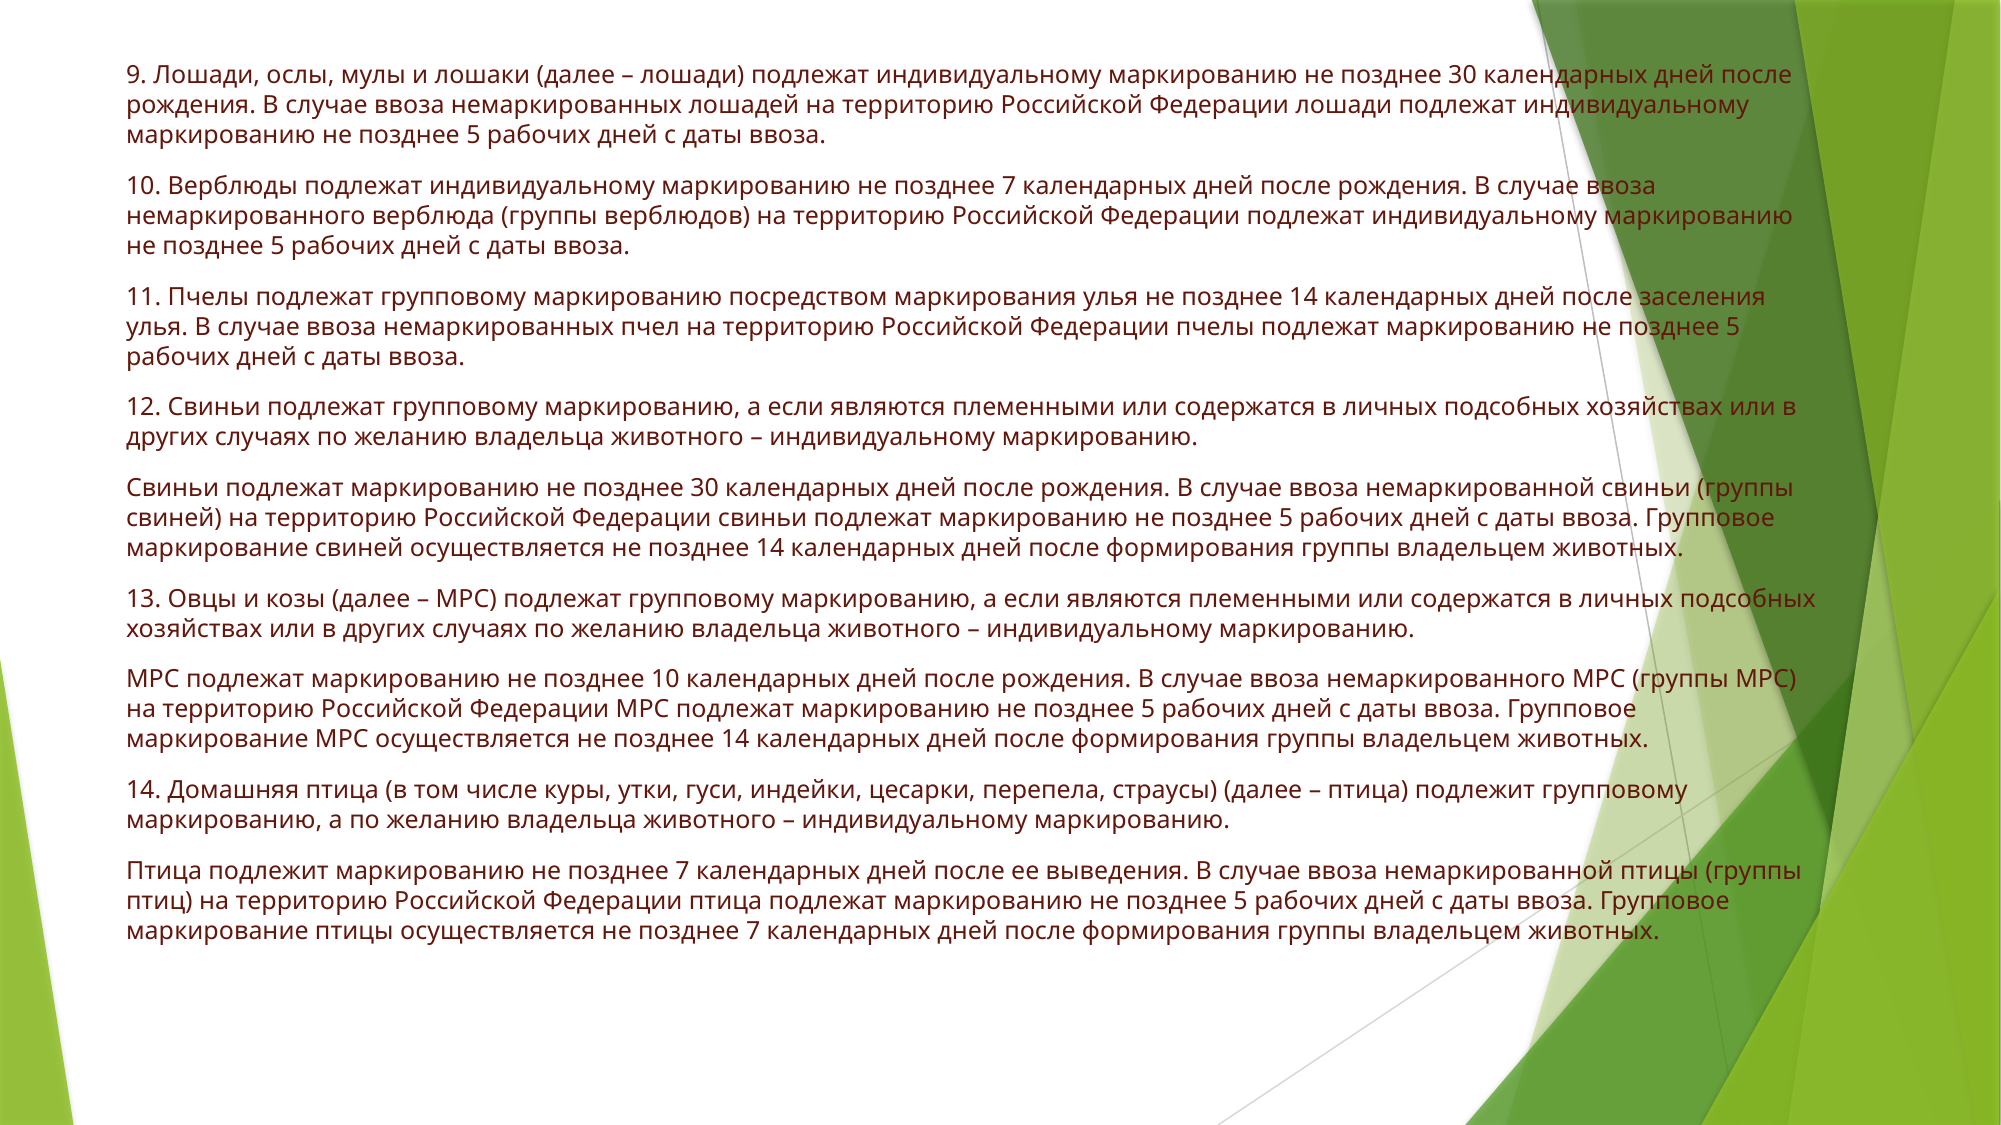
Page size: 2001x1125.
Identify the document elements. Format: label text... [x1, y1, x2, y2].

list 9. Лошади, ослы, мулы и лошаки (далее – лошади) подлежат индивидуальному маркированию не позднее 30 календарных дней после рождения. В случае ввоза немаркированных лошадей на территорию Российской Федерации лошади подлежат индивидуальному маркированию не позднее 5 рабочих дней с даты ввоза. 10. Верблюды подлежат индивидуальному маркированию не позднее 7 календарных дней после рождения. В случае ввоза немаркированного верблюда (группы верблюдов) на территорию Российской Федерации подлежат индивидуальному маркированию не позднее 5 рабочих дней с даты ввоза. 11. Пчелы подлежат групповому маркированию посредством маркирования улья не позднее 14 календарных дней после заселения улья. В случае ввоза немаркированных пчел на территорию Российской Федерации пчелы подлежат маркированию не позднее 5 рабочих дней с даты ввоза. 12. Свиньи подлежат групповому маркированию, а если являются племенными или содержатся в личных подсобных хозяйствах или в других случаях по желанию владельца животного – индивидуальному маркированию. Свиньи подлежат маркированию не позднее 30 календарных дней после рождения. В случае ввоза немаркированной свиньи (группы свиней) на территорию Российской Федерации свиньи подлежат маркированию не позднее 5 рабочих дней с даты ввоза. Групповое маркирование свиней осуществляется не позднее 14 календарных дней после формирования группы владельцем животных. 13. Овцы и козы (далее – МРС) подлежат групповому маркированию, а если являются племенными или содержатся в личных подсобных хозяйствах или в других случаях по желанию владельца животного – индивидуальному маркированию. МРС подлежат маркированию не позднее 10 календарных дней после рождения. В случае ввоза немаркированного МРС (группы МРС) на территорию Российской Федерации МРС подлежат маркированию не позднее 5 рабочих дней с даты ввоза. Групповое маркирование МРС осуществляется не позднее 14 календарных дней после формирования группы владельцем животных. 14. Домашняя птица (в том числе куры, утки, гуси, индейки, цесарки, перепела, страусы) (далее – птица) подлежит групповому маркированию, а по желанию владельца животного – индивидуальному маркированию. Птица подлежит маркированию не позднее 7 календарных дней после ее выведения. В случае ввоза немаркированной птицы (группы птиц) на территорию Российской Федерации птица подлежат маркированию не позднее 5 рабочих дней с даты ввоза. Групповое маркирование птицы осуществляется не позднее 7 календарных дней после формирования группы владельцем животных. [111, 51, 1836, 992]
